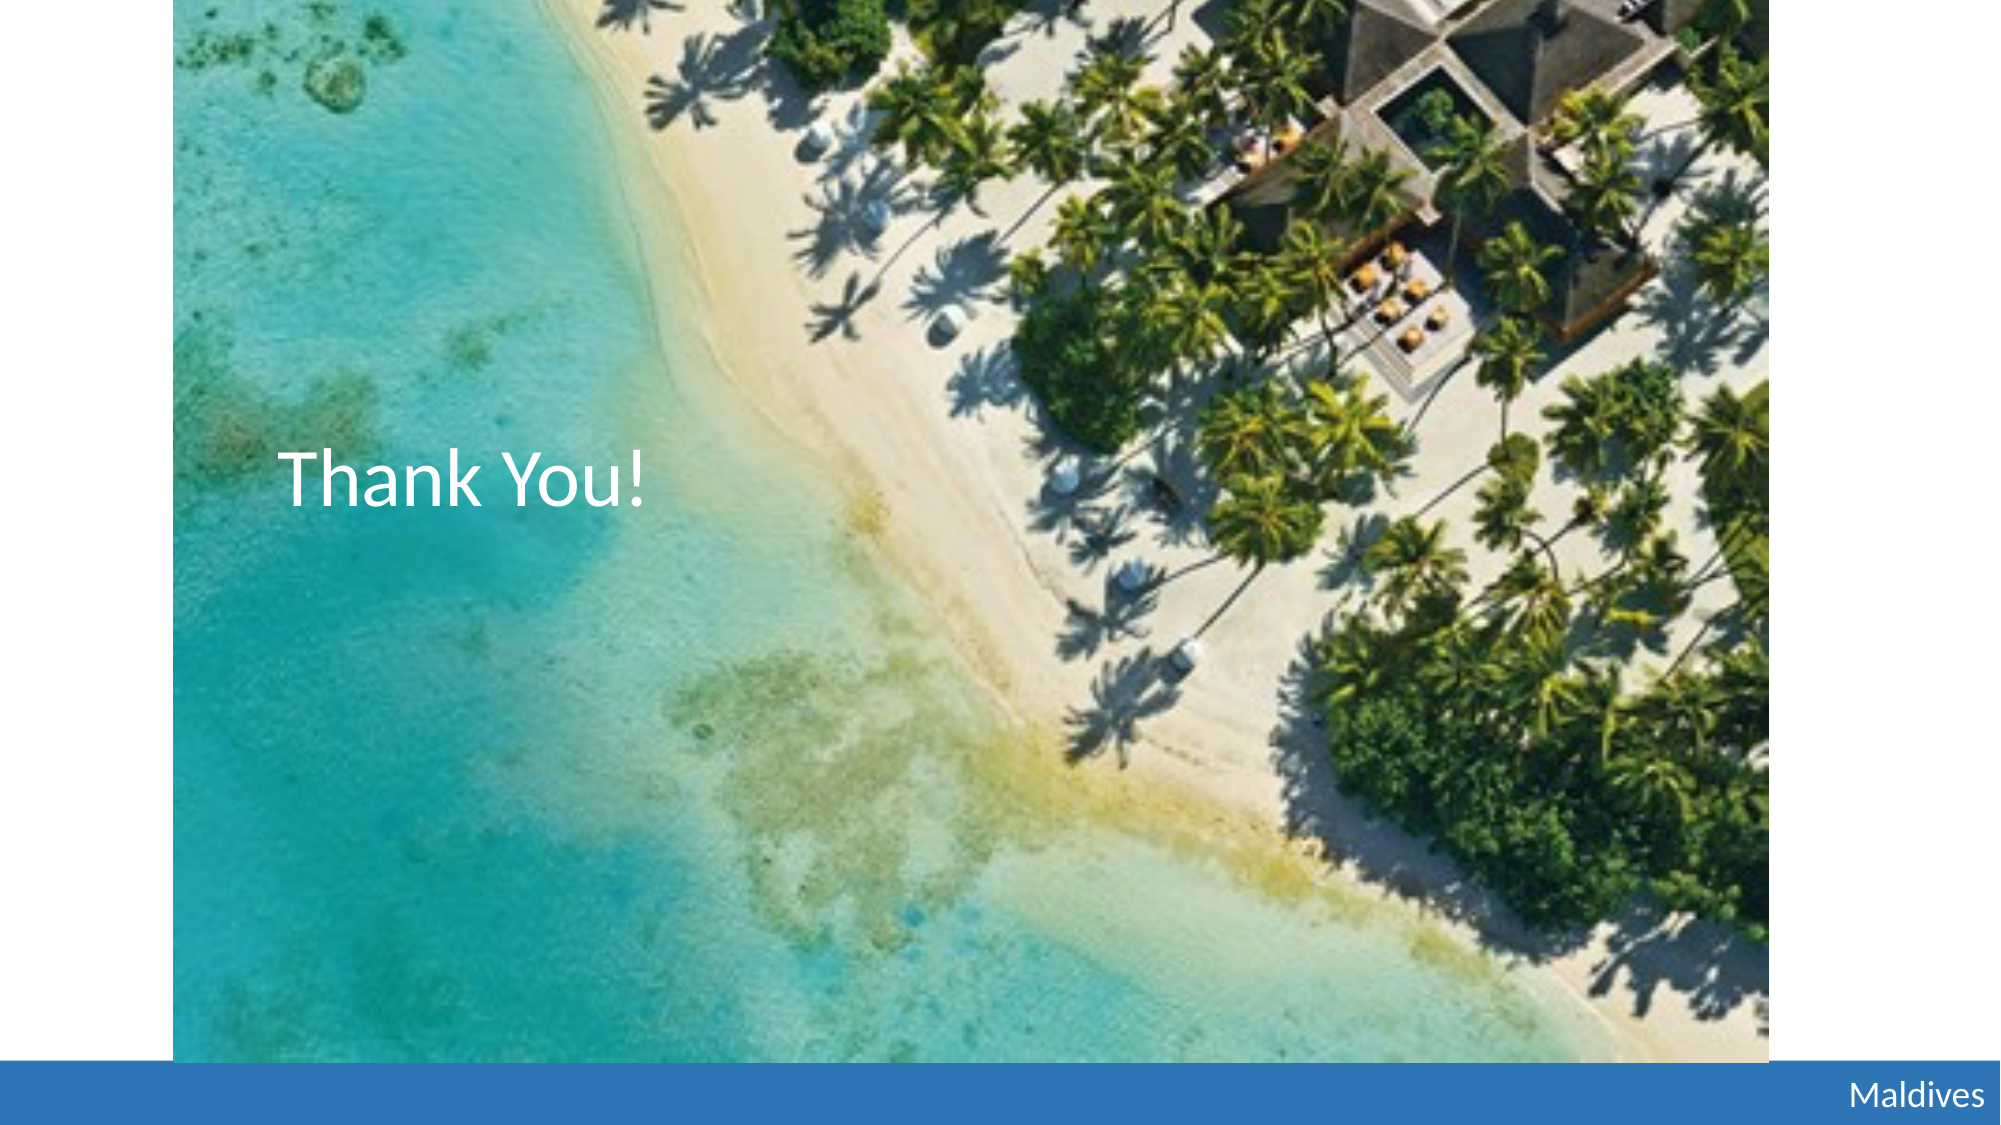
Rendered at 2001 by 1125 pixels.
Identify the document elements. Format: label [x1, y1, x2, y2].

picture [173, 0, 1769, 1064]
